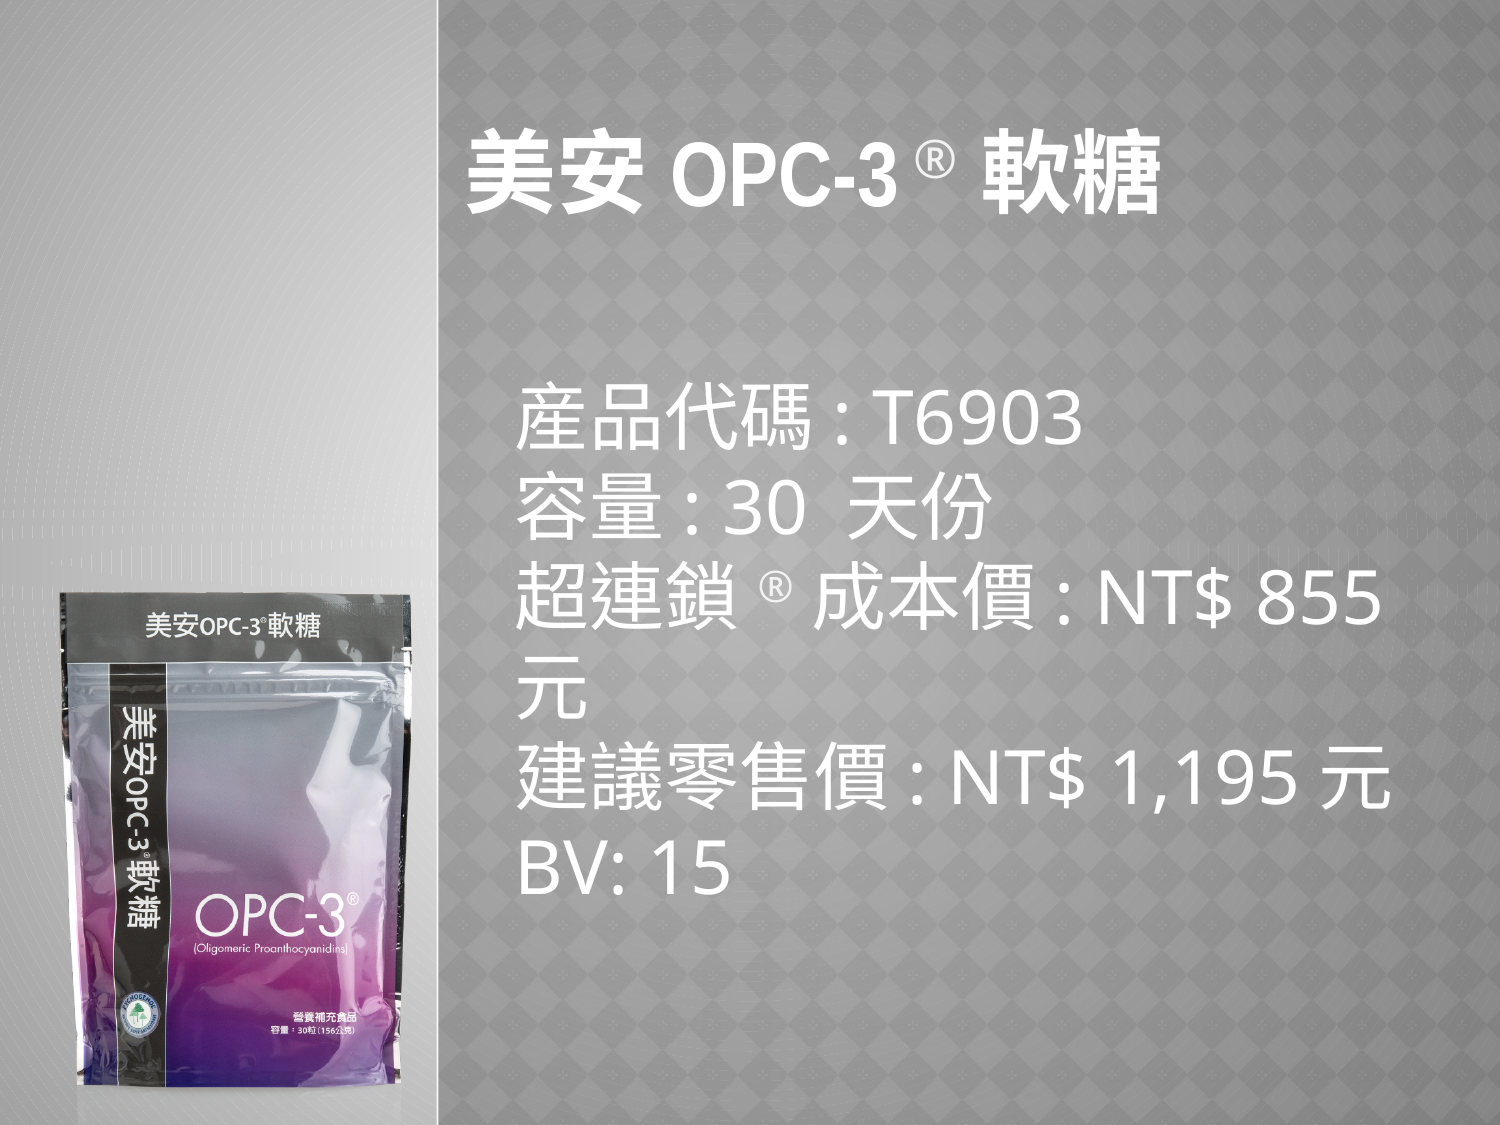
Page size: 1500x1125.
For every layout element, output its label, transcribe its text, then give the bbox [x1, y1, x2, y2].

picture [0, 561, 538, 1125]
text_box 産品代碼: T6903 容量: 30 天份 超連鎖®成本價: NT$ 855元 建議零售價: NT$ 1,195元 BV: 15 [499, 362, 1463, 918]
text_box 美安OPC-3 ®軟糖 [450, 108, 1463, 232]
